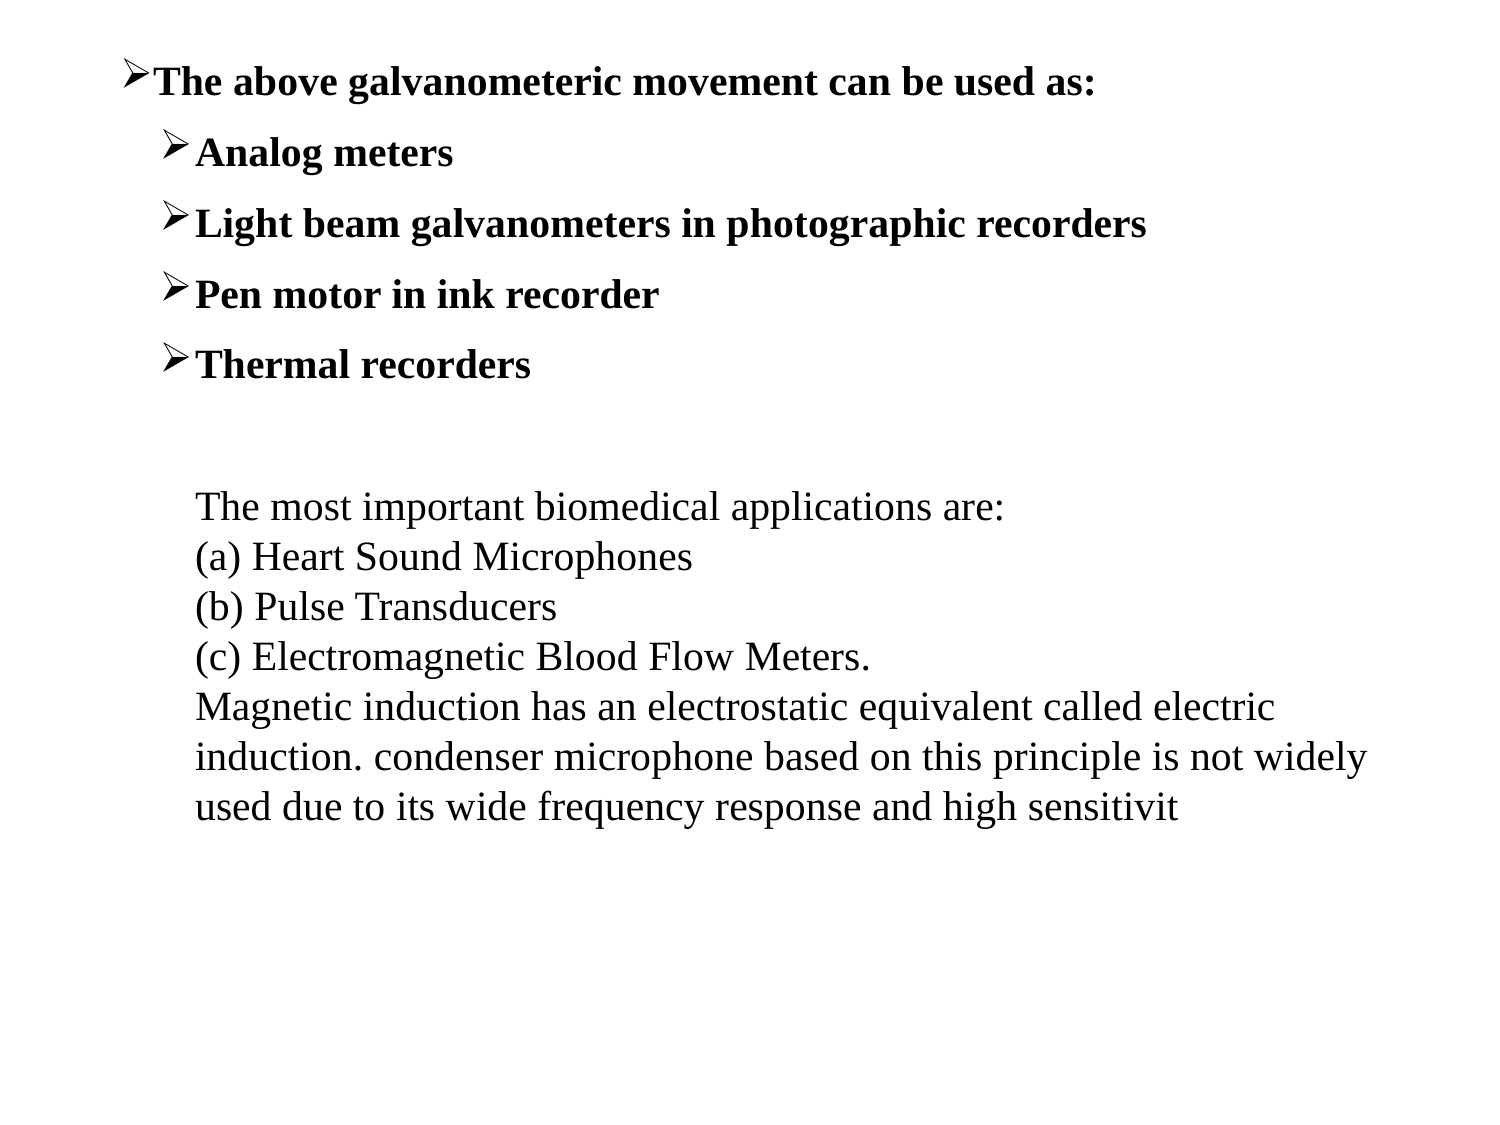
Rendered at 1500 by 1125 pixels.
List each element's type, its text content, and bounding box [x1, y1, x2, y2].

text_box The above galvanometeric movement can be used as: Analog meters Light beam galvanometers in photographic recorders Pen motor in ink recorder Thermal recorders The most important biomedical applications are: (a) Heart Sound Microphones (b) Pulse Transducers (c) Electromagnetic Blood Flow Meters. Magnetic induction has an electrostatic equivalent called electric induction. condenser microphone based on this principle is not widely used due to its wide frequency response and high sensitivit [112, 49, 1425, 1029]
